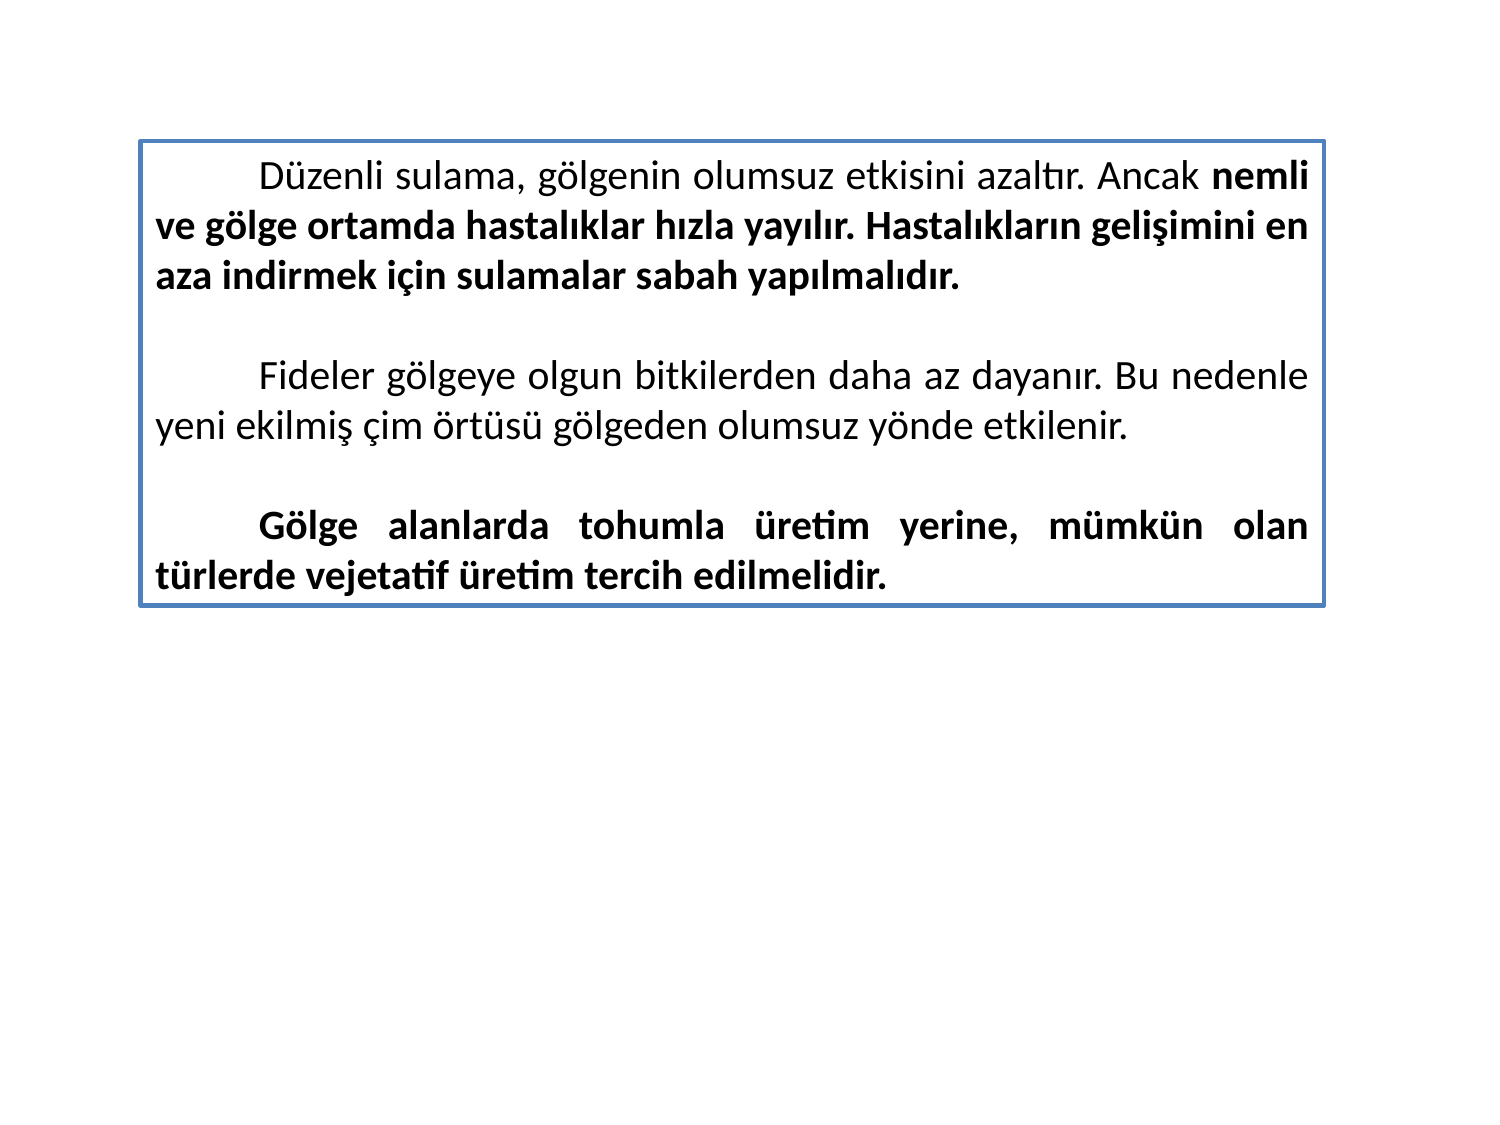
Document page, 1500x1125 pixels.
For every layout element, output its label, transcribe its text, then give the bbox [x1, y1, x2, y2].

text_box Düzenli sulama, gölgenin olumsuz etkisini azaltır. Ancak nemli ve gölge ortamda hastalıklar hızla yayılır. Hastalıkların gelişimini en aza indirmek için sulamalar sabah yapılmalıdır. Fideler gölgeye olgun bitkilerden daha az dayanır. Bu nedenle yeni ekilmiş çim örtüsü gölgeden olumsuz yönde etkilenir. Gölge alanlarda tohumla üretim yerine, mümkün olan türlerde vejetatif üretim tercih edilmelidir. [138, 139, 1326, 608]
